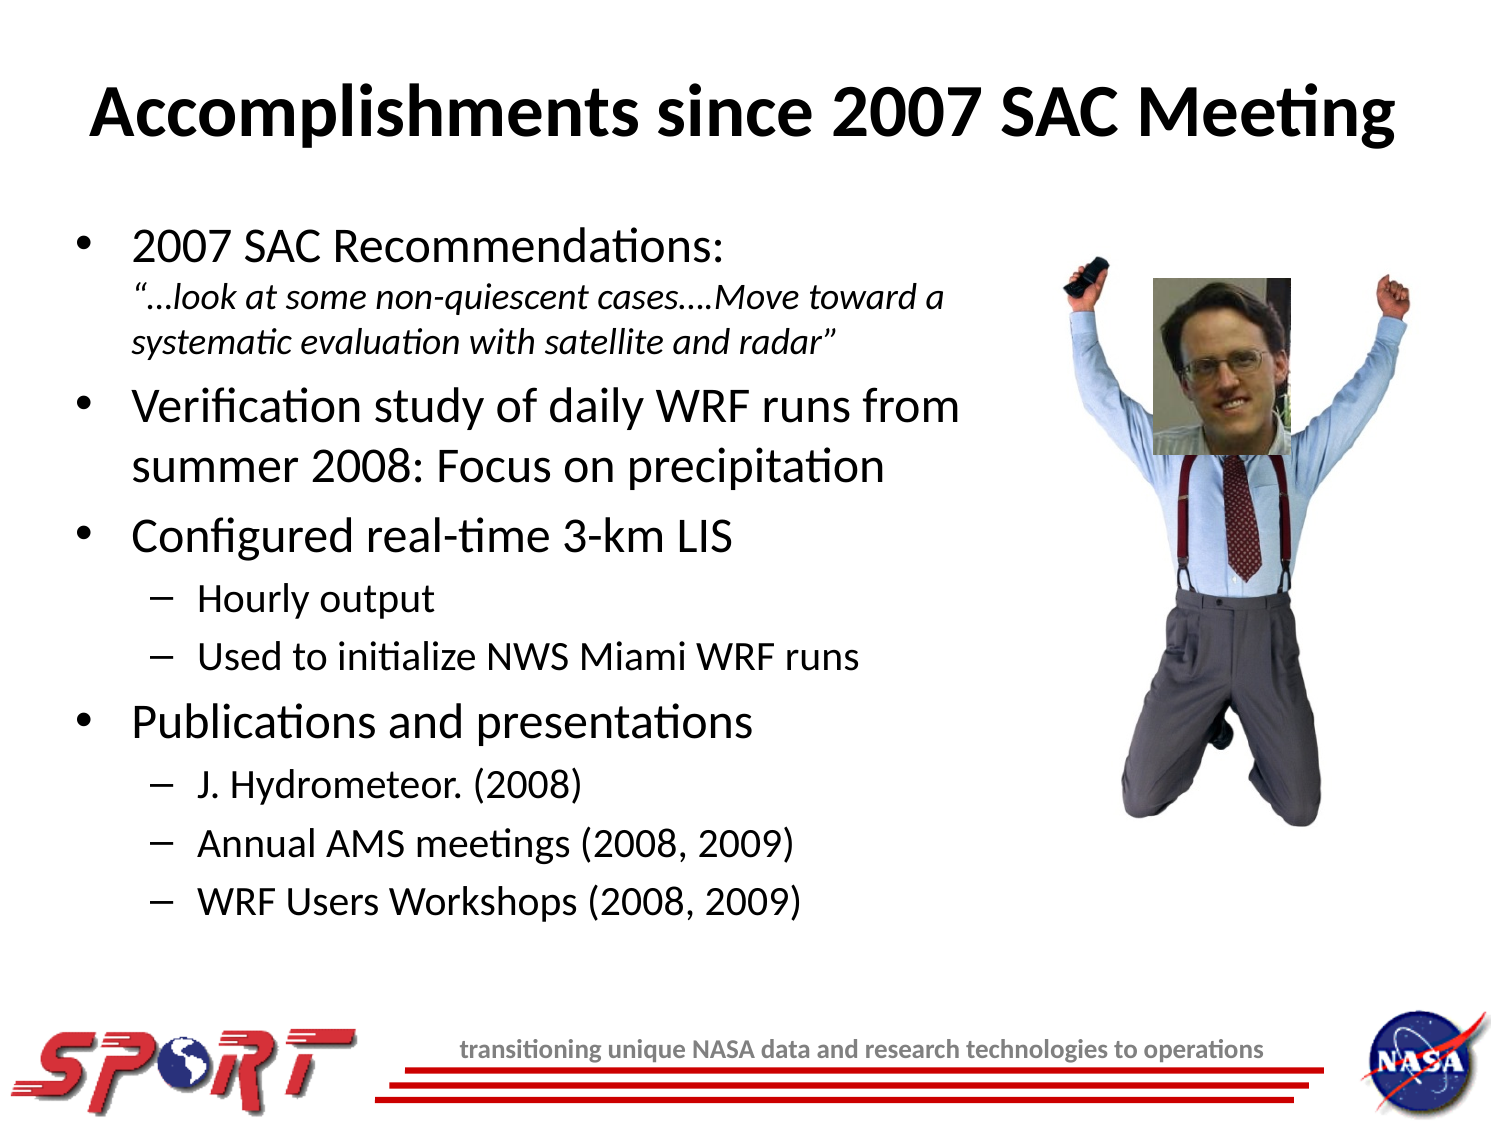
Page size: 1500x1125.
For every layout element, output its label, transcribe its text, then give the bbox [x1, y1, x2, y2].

list 2007 SAC Recommendations: “…look at some non-quiescent cases….Move toward a systematic evaluation with satellite and radar” Verification study of daily WRF runs from summer 2008: Focus on precipitation Configured real-time 3-km LIS Hourly output Used to initialize NWS Miami WRF runs Publications and presentations J. Hydrometeor. (2008) Annual AMS meetings (2008, 2009) WRF Users Workshops (2008, 2009) [59, 204, 1076, 976]
title Accomplishments since 2007 SAC Meeting [24, 12, 1463, 201]
picture [1037, 231, 1436, 838]
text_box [0, 1007, 1491, 1125]
